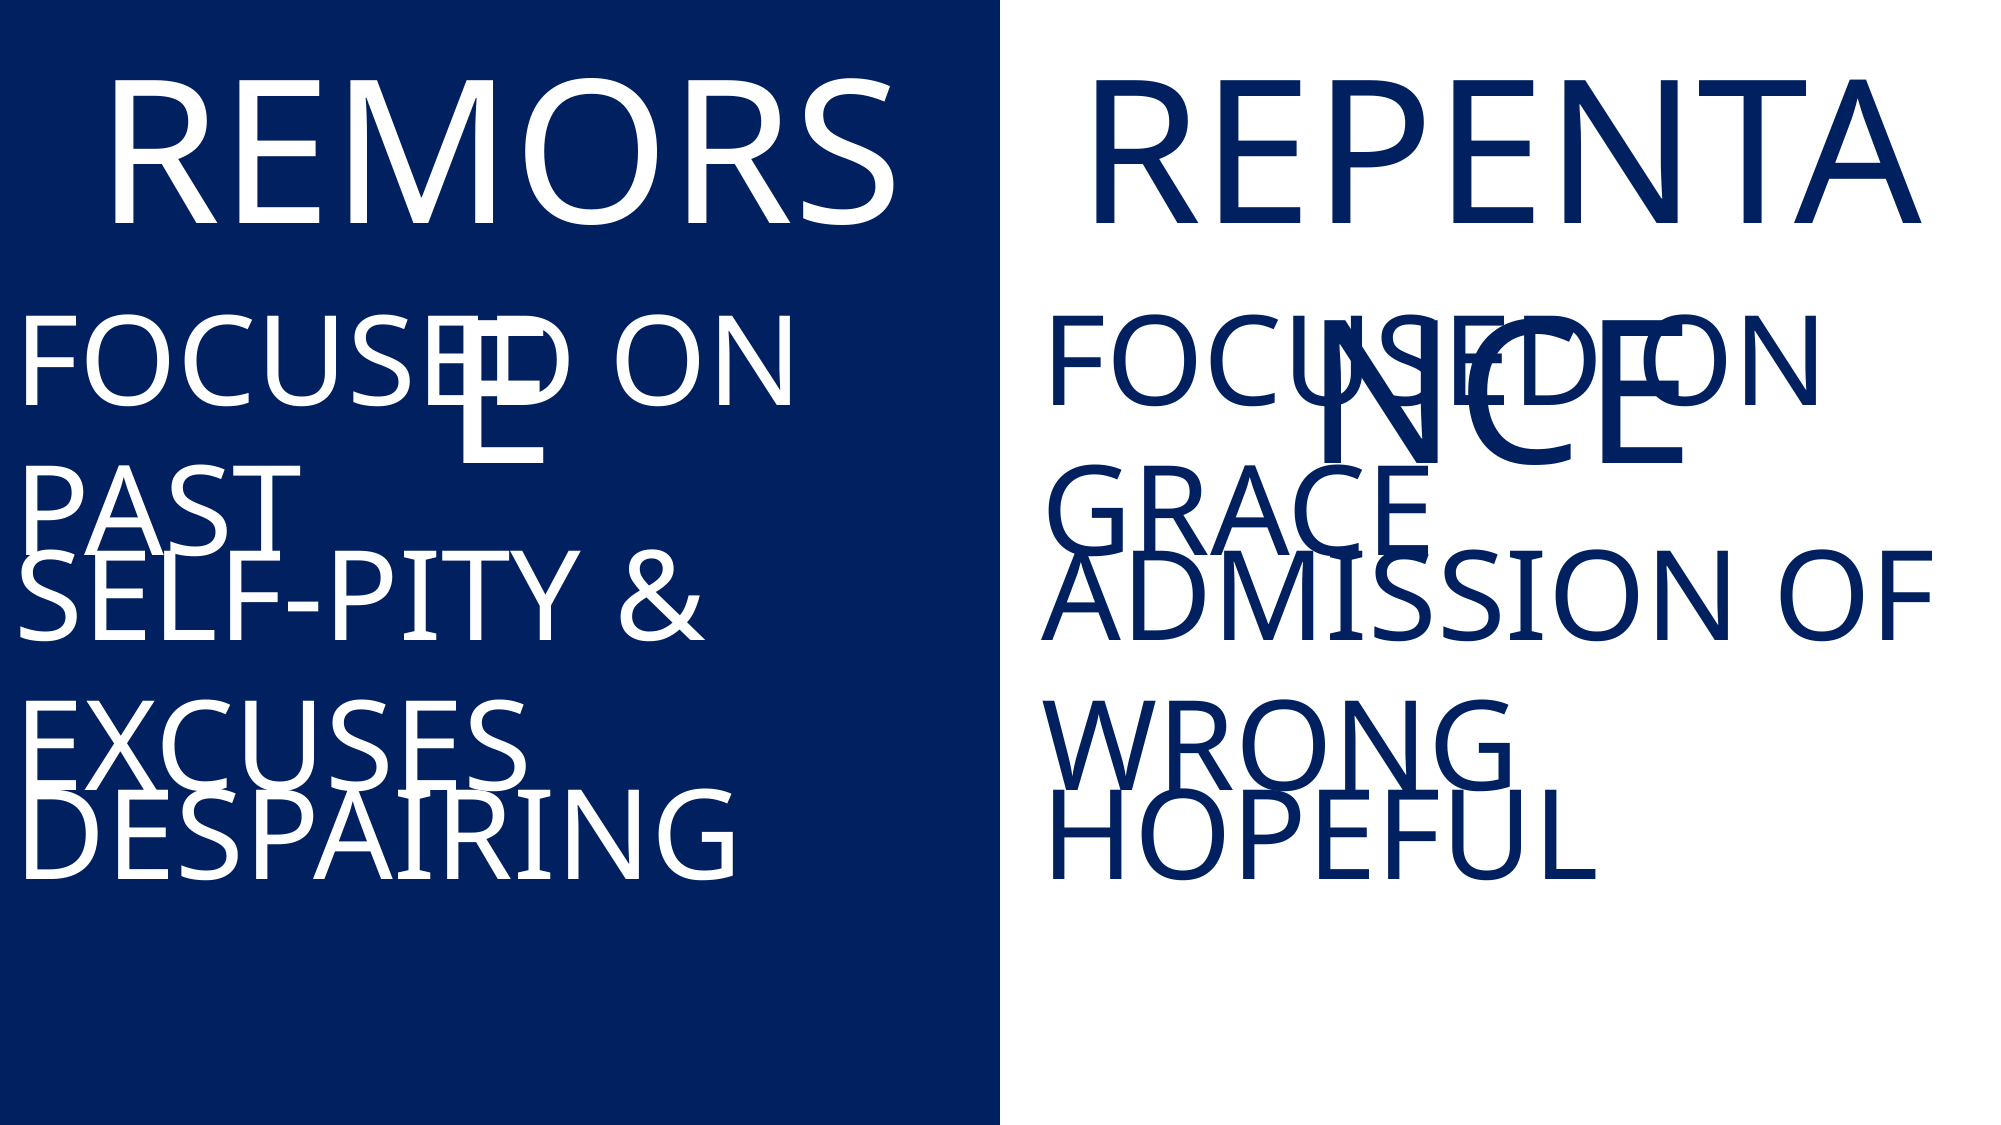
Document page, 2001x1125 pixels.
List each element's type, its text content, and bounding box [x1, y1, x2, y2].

text_box SELF-PITY & EXCUSES [0, 508, 1000, 746]
text_box DESPAIRING [0, 746, 1000, 912]
text_box [0, 0, 1002, 1125]
text_box REMORSE [26, 16, 974, 273]
text_box FOCUSED ON GRACE [1026, 273, 2000, 508]
text_box ADMISSION OF WRONG [1026, 508, 2000, 746]
text_box REPENTANCE [1026, 16, 1974, 273]
text_box HOPEFUL [1026, 746, 2000, 912]
text_box FOCUSED ON PAST [0, 273, 1000, 508]
text_box [1002, 0, 2000, 1125]
